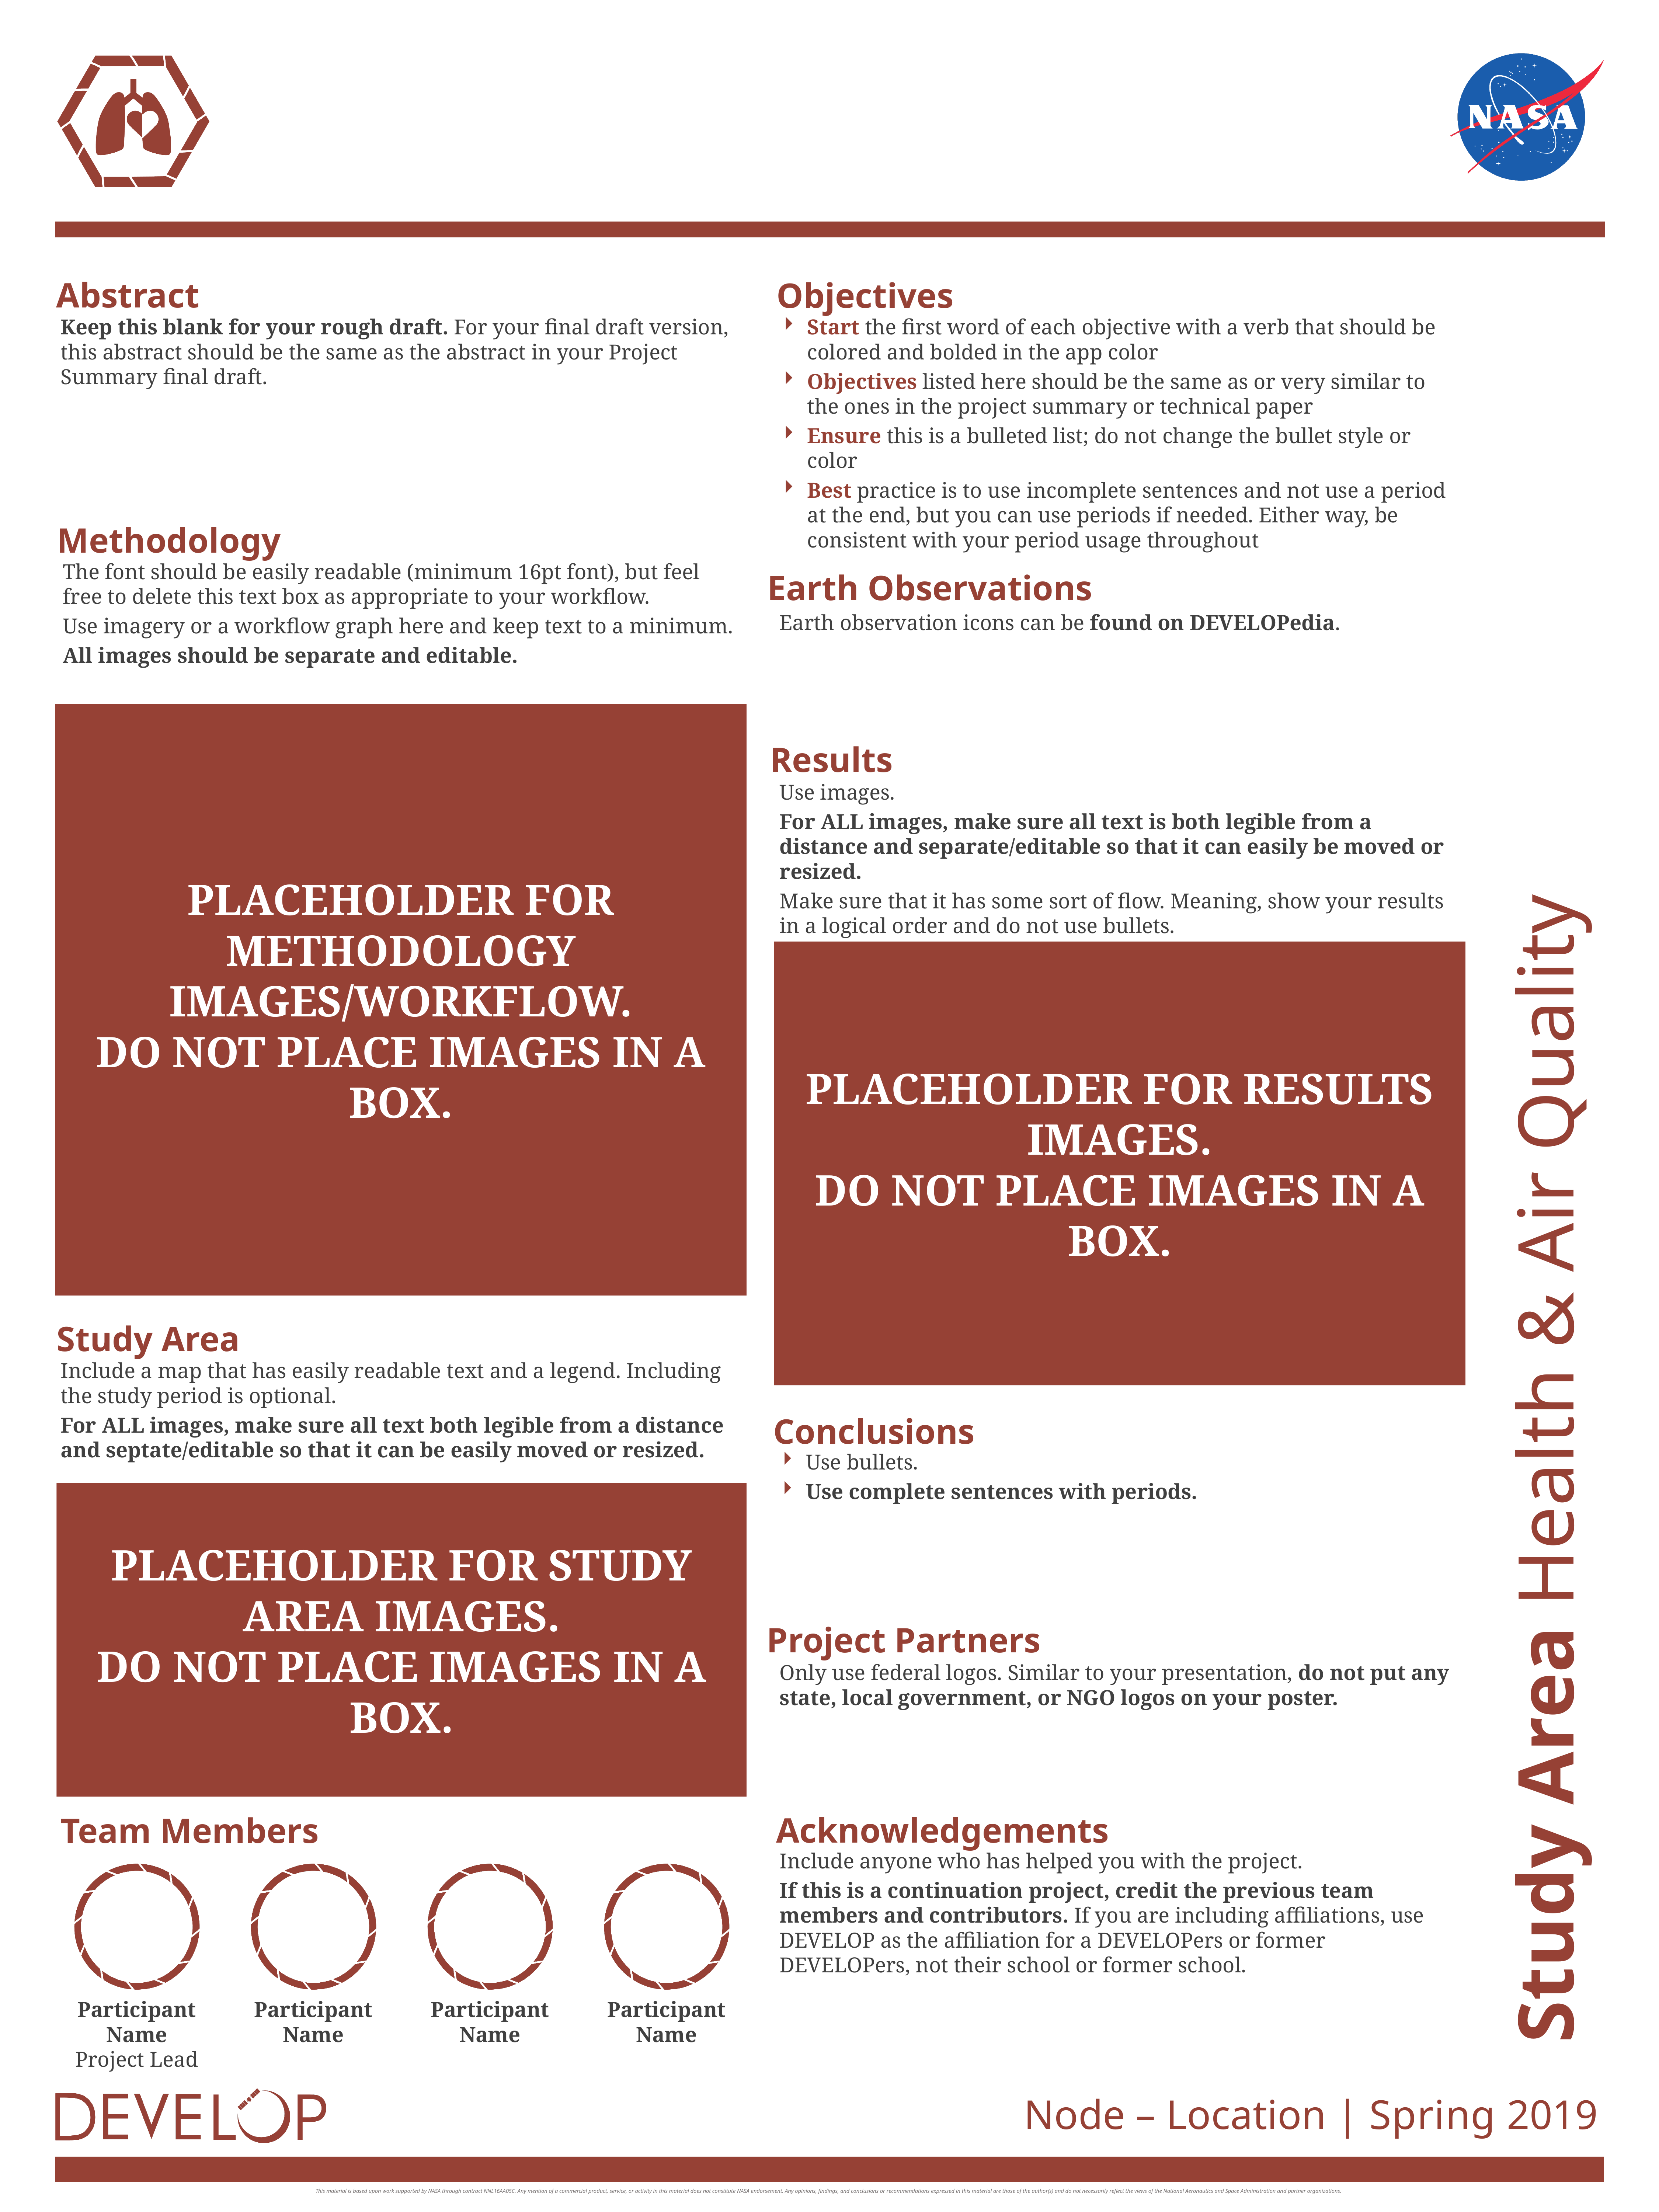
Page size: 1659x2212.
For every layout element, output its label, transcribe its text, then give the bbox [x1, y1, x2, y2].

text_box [404, 1863, 576, 2025]
text_box Results [764, 735, 899, 782]
text_box Study Area Health & Air Quality [1495, 281, 1603, 2049]
picture [57, 55, 209, 187]
text_box Include a map that has easily readable text and a legend. Including the study period is optional. For ALL images, make sure all text both legible from a distance and septate/editable so that it can be easily moved or resized. [55, 1355, 749, 1527]
text_box PLACEHOLDER FOR METHODOLOGY IMAGES/WORKFLOW. DO NOT PLACE IMAGES IN A BOX. [55, 704, 747, 1296]
text_box Team Members [55, 1806, 325, 1853]
text_box The font should be easily readable (minimum 16pt font), but feel free to delete this text box as appropriate to your workflow. Use imagery or a workflow graph here and keep text to a minimum. All images should be separate and editable. [57, 556, 749, 694]
picture [55, 2088, 326, 2143]
text_box Acknowledgements [771, 1806, 1115, 1853]
text_box Conclusions [768, 1407, 981, 1453]
text_box Only use federal logos. Similar to your presentation, do not put any state, local government, or NGO logos on your poster. [774, 1657, 1468, 1773]
text_box Use images. For ALL images, make sure all text is both legible from a distance and separate/editable so that it can easily be moved or resized. Make sure that it has some sort of flow. Meaning, show your results in a logical order and do not use bullets. [774, 776, 1465, 937]
text_box Use bullets. Use complete sentences with periods. [773, 1446, 1464, 1544]
text_box Objectives [771, 271, 959, 318]
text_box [51, 1863, 223, 2050]
text_box Start the first word of each objective with a verb that should be colored and bolded in the app color Objectives listed here should be the same as or very similar to the ones in the project summary or technical paper Ensure this is a bulleted list; do not change the bullet style or color Best practice is to use incomplete sentences and not use a period at the end, but you can use periods if needed. Either way, be consistent with your period usage throughout [774, 311, 1465, 531]
text_box Keep this blank for your rough draft. For your final draft version, this abstract should be the same as the abstract in your Project Summary final draft. [55, 311, 747, 515]
text_box Earth Observations [762, 564, 1099, 610]
text_box PLACEHOLDER FOR RESULTS IMAGES. DO NOT PLACE IMAGES IN A BOX. [774, 941, 1465, 1385]
text_box Project Partners [761, 1616, 1046, 1662]
text_box Earth observation icons can be found on DEVELOPedia. [774, 607, 1465, 706]
picture [1448, 52, 1605, 182]
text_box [581, 1863, 752, 2025]
text_box Study Area [51, 1314, 246, 1361]
text_box Include anyone who has helped you with the project. If this is a continuation project, credit the previous team members and contributors. If you are including affiliations, use DEVELOP as the affiliation for a DEVELOPers or former DEVELOPers, not their school or former school. [774, 1845, 1465, 2041]
text_box Methodology [51, 516, 286, 562]
text_box Abstract [51, 271, 205, 317]
text_box PLACEHOLDER FOR STUDY AREA IMAGES. DO NOT PLACE IMAGES IN A BOX. [56, 1483, 747, 1797]
text_box Node – Location | Spring 2019 [882, 2092, 1604, 2141]
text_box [227, 1863, 399, 2025]
